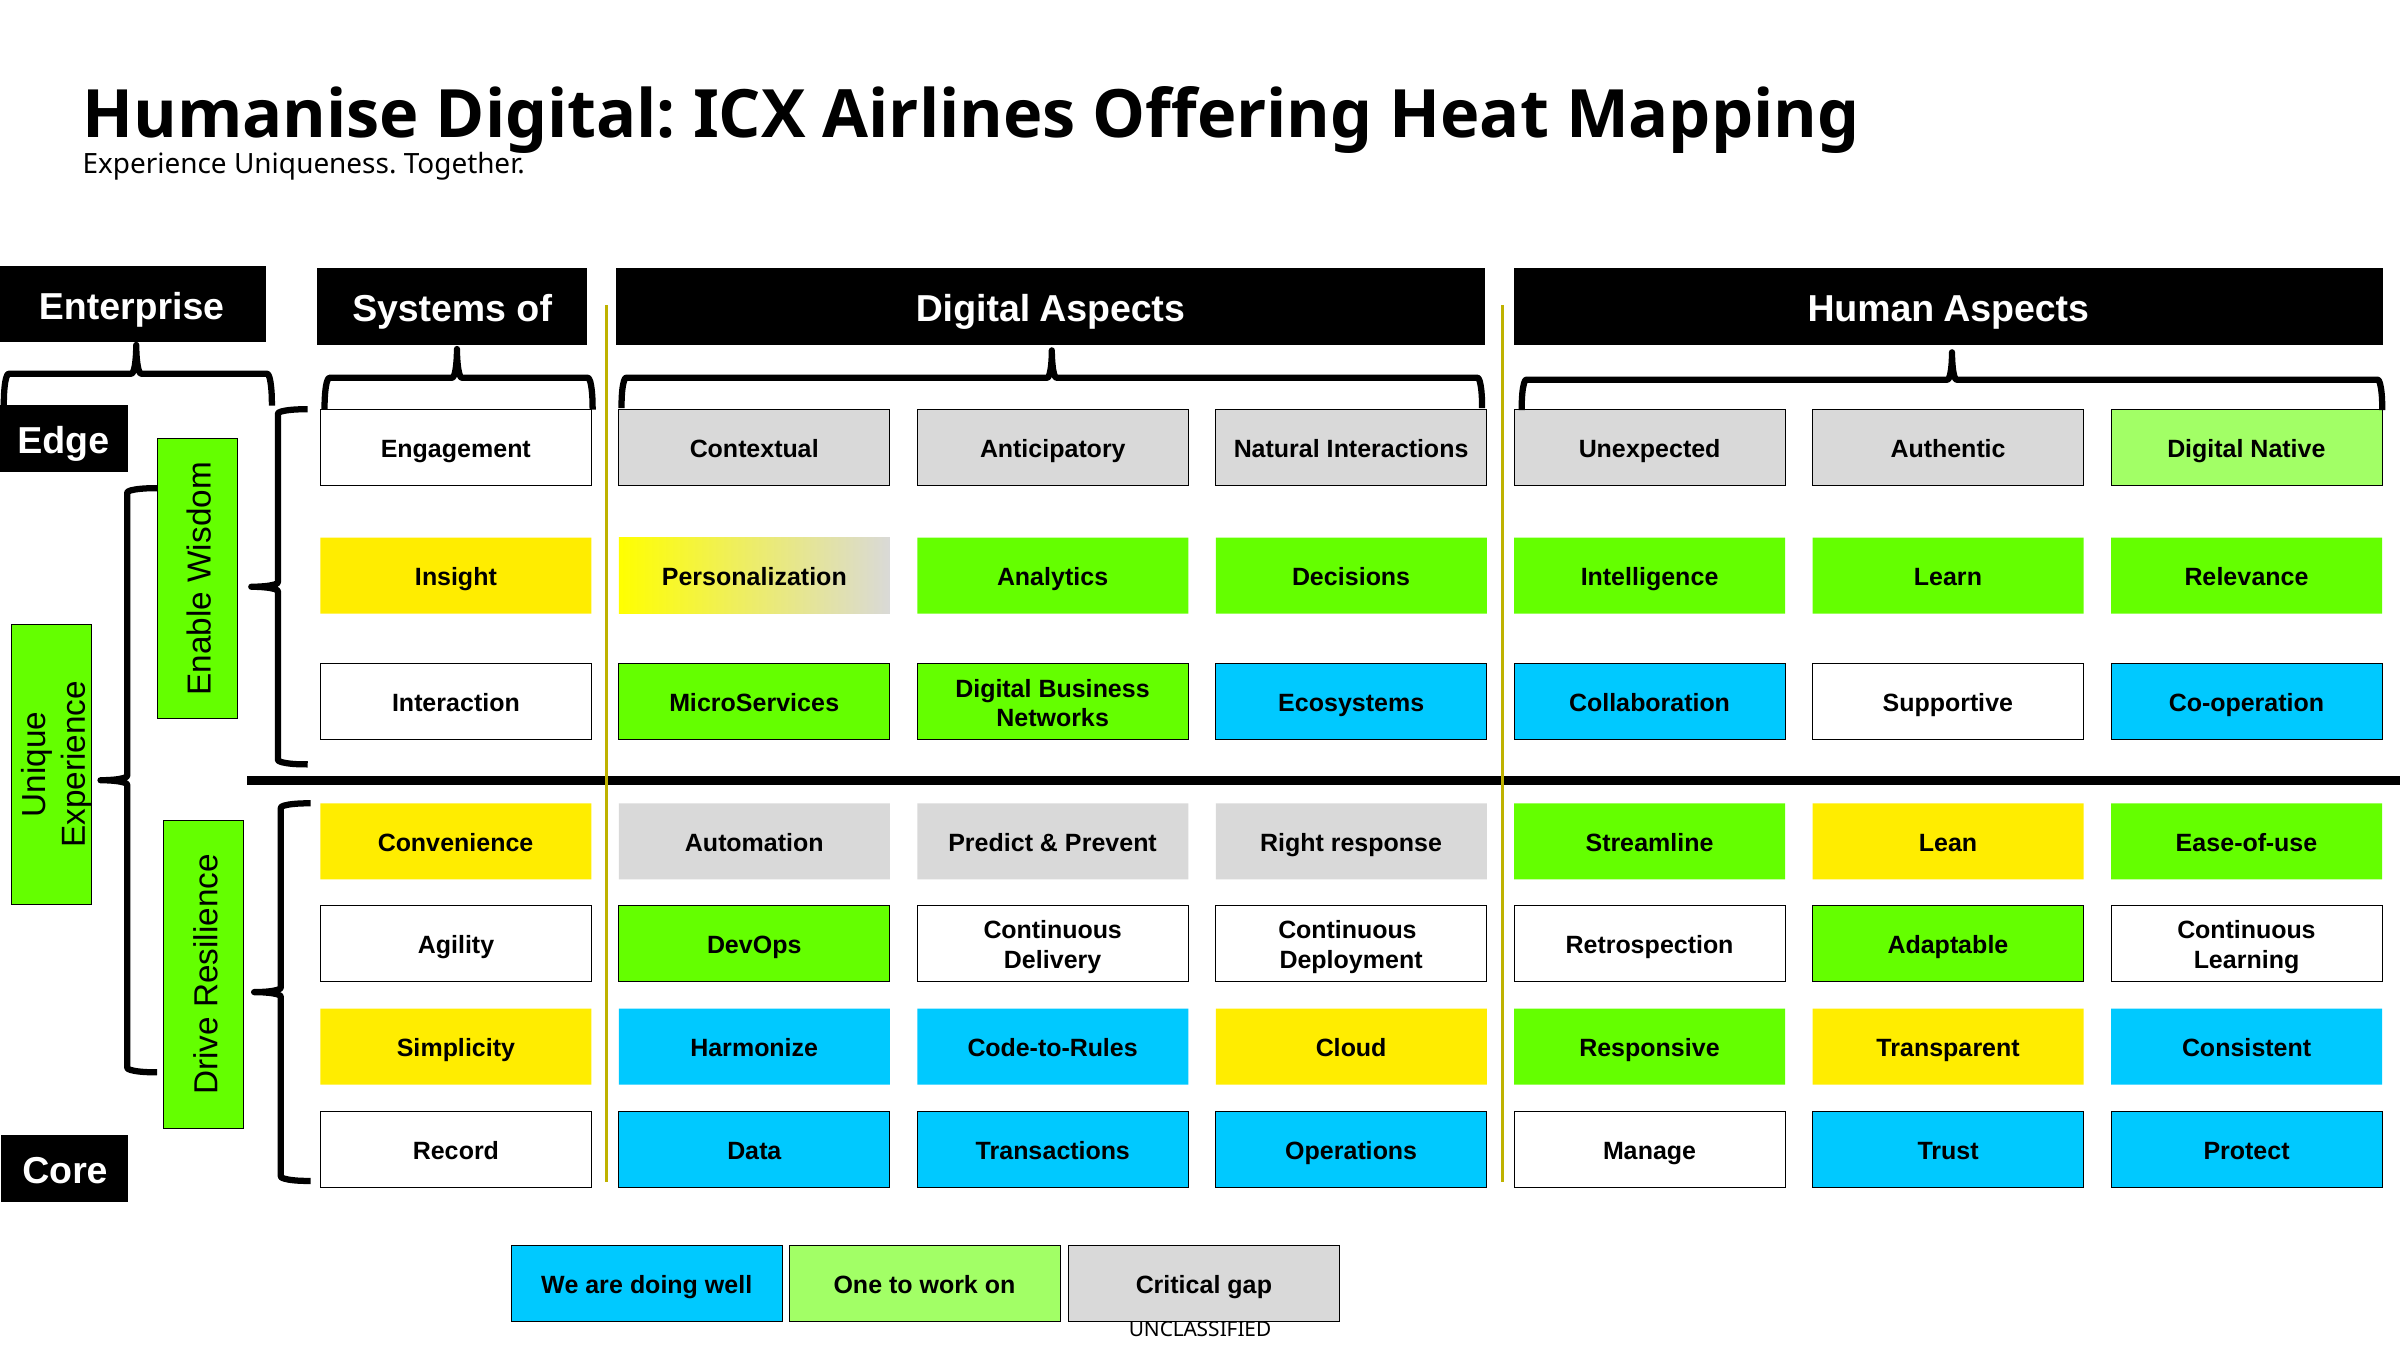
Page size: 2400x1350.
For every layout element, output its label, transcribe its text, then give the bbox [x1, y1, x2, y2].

text_box Analytics [917, 537, 1189, 614]
text_box Supportive [1812, 663, 2084, 740]
text_box Continuous Deployment [1215, 905, 1487, 982]
text_box Decisions [1215, 537, 1487, 614]
text_box Core [1, 1135, 128, 1202]
text_box Learn [1812, 537, 2084, 614]
text_box Co-operation [2111, 663, 2383, 740]
text_box Trust [1812, 1111, 2084, 1188]
text_box Engagement [320, 409, 592, 486]
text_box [157, 409, 305, 765]
text_box Continuous Learning [2111, 905, 2383, 982]
text_box One to work on [789, 1245, 1061, 1322]
text_box Ease-of-use [2111, 803, 2383, 880]
text_box Digital Native [2111, 409, 2383, 486]
text_box Critical gap [1068, 1245, 1340, 1322]
title Humanise Digital: ICX Airlines Offering Heat Mapping Experience Uniqueness. Together. [82, 82, 2035, 216]
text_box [317, 268, 593, 407]
text_box Retrospection [1514, 905, 1786, 982]
text_box Natural Interactions [1215, 409, 1487, 486]
text_box Harmonize [618, 1008, 890, 1085]
text_box Right response [1215, 803, 1487, 880]
text_box Collaboration [1514, 663, 1786, 740]
text_box Lean [1812, 803, 2084, 880]
text_box Anticipatory [917, 409, 1189, 486]
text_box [616, 268, 1485, 406]
text_box Streamline [1514, 803, 1786, 880]
text_box Operations [1215, 1111, 1487, 1188]
text_box Protect [2111, 1111, 2383, 1188]
text_box Adaptable [1812, 905, 2084, 982]
text_box Unexpected [1514, 409, 1786, 486]
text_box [0, 266, 272, 403]
text_box Automation [618, 803, 890, 880]
text_box Code-to-Rules [917, 1008, 1189, 1085]
text_box Cloud [1215, 1008, 1487, 1085]
text_box Contextual [618, 409, 890, 486]
text_box Convenience [320, 803, 592, 880]
text_box Edge [0, 405, 128, 472]
text_box Data [618, 1111, 890, 1188]
text_box Responsive [1514, 1008, 1786, 1085]
text_box We are doing well [511, 1245, 783, 1322]
text_box Ecosystems [1215, 663, 1487, 740]
text_box MicroServices [618, 663, 890, 740]
text_box Authentic [1812, 409, 2084, 486]
text_box Agility [320, 905, 592, 982]
text_box Consistent [2111, 1008, 2383, 1085]
text_box Manage [1514, 1111, 1786, 1188]
text_box Record [320, 1111, 592, 1188]
text_box Intelligence [1514, 537, 1786, 614]
text_box Transactions [917, 1111, 1189, 1188]
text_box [1514, 268, 2383, 407]
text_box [163, 803, 308, 1181]
text_box Personalization [618, 537, 890, 614]
text_box Continuous Delivery [917, 905, 1189, 982]
text_box Digital Business Networks [917, 663, 1189, 740]
text_box Transparent [1812, 1008, 2084, 1085]
text_box Insight [320, 537, 592, 614]
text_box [11, 488, 154, 1073]
text_box DevOps [618, 905, 890, 982]
text_box Interaction [320, 663, 592, 740]
text_box Predict & Prevent [917, 803, 1189, 880]
text_box Relevance [2111, 537, 2383, 614]
text_box Simplicity [320, 1008, 592, 1085]
